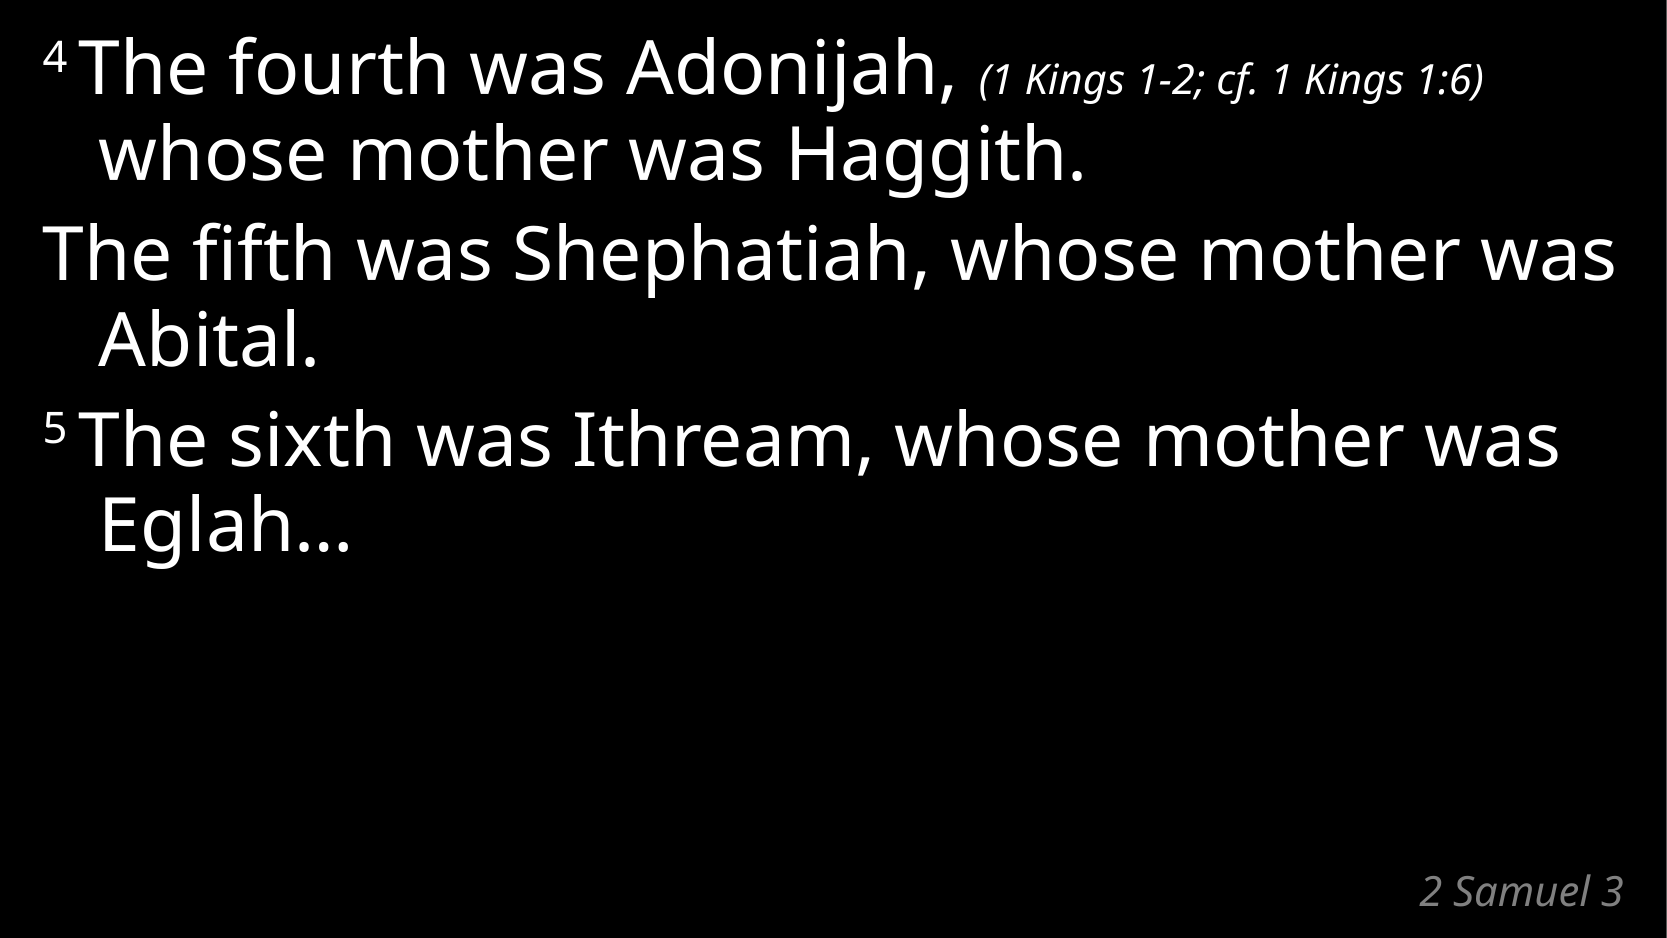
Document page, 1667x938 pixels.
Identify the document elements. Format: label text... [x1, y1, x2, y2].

list 4 The fourth was Adonijah, (1 Kings 1-2; cf. 1 Kings 1:6) whose mother was Haggith. The fifth was Shephatiah, whose mother was Abital. 5 The sixth was Ithream, whose mother was Eglah… [27, 18, 1640, 813]
title 2 Samuel 3 [1058, 834, 1640, 923]
